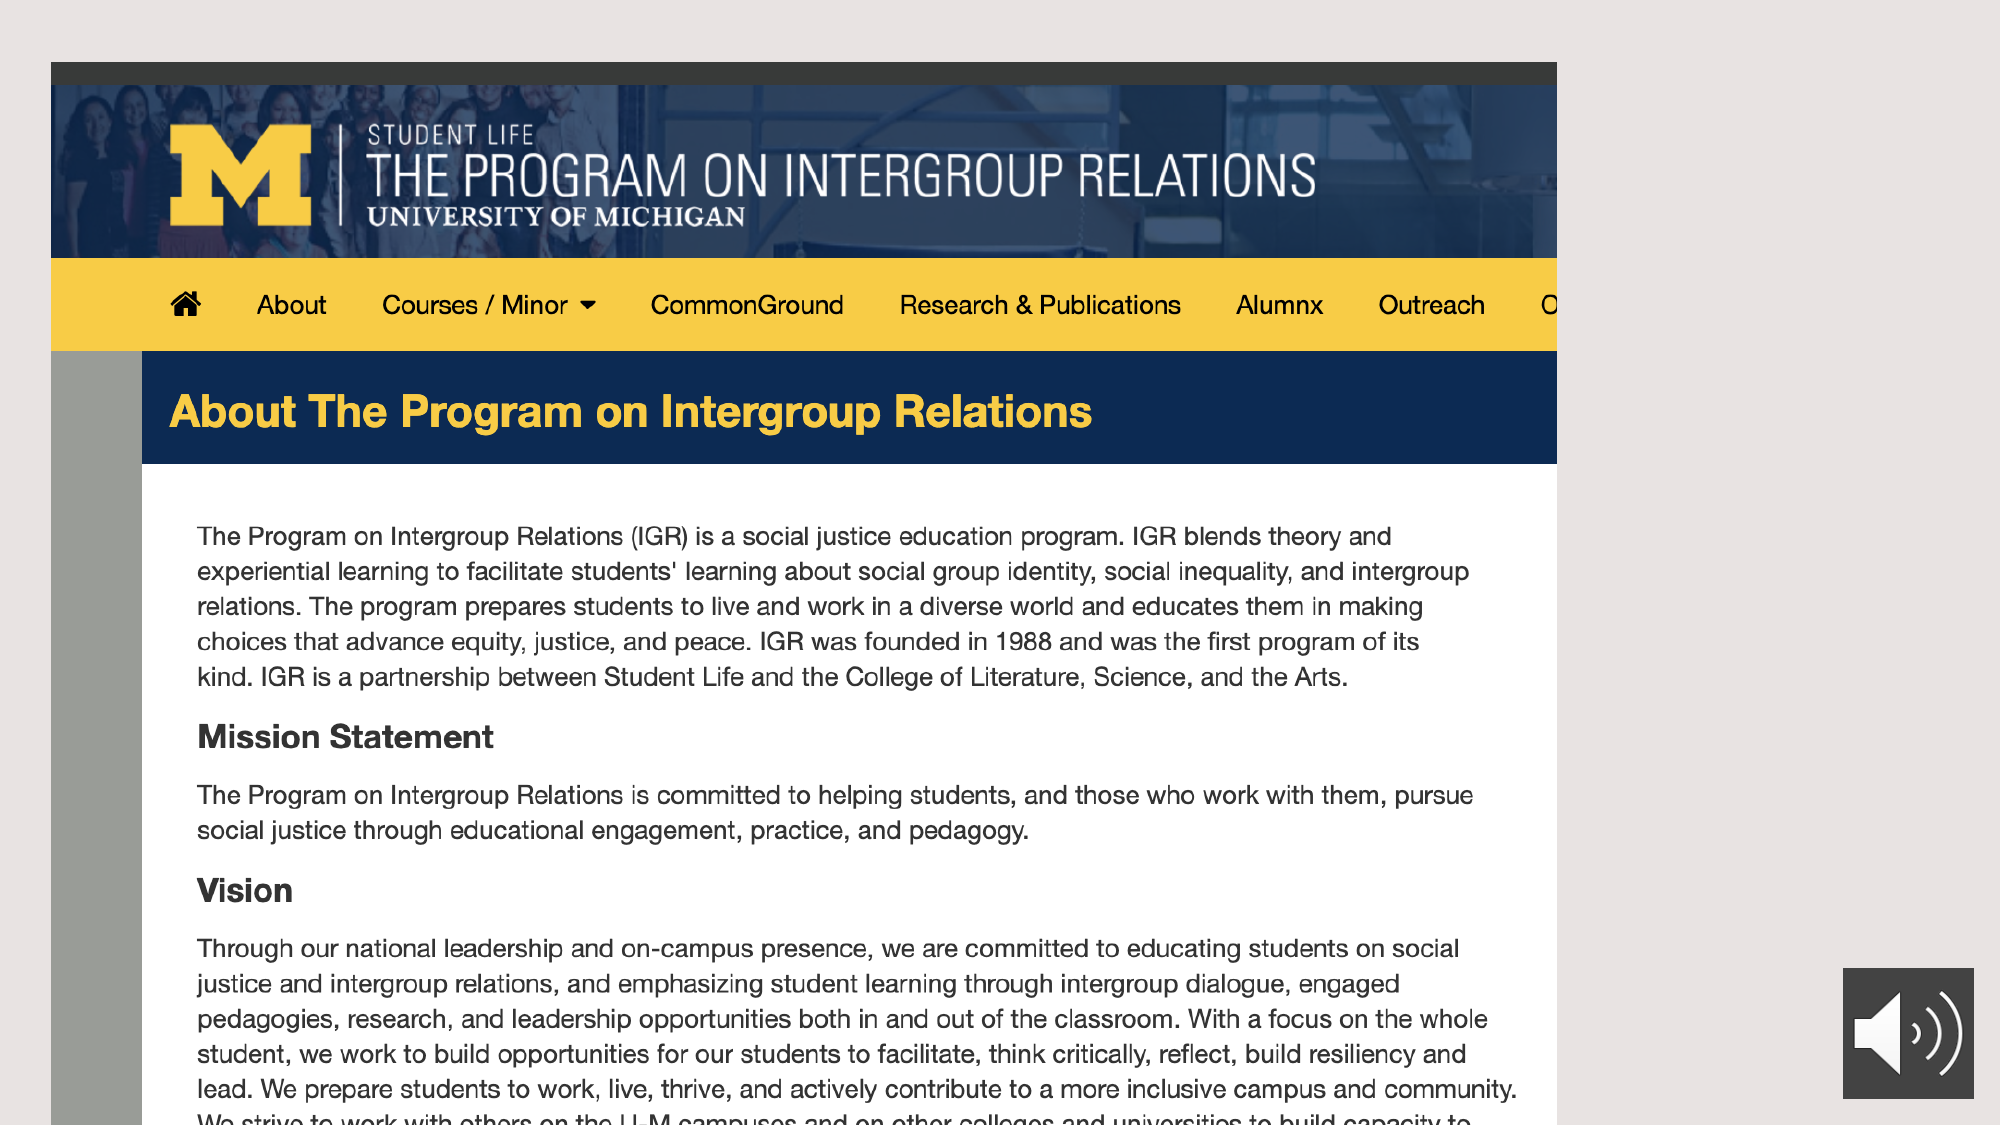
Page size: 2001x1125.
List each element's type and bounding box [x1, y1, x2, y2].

picture [51, 61, 1558, 1125]
picture [1841, 966, 1976, 1101]
